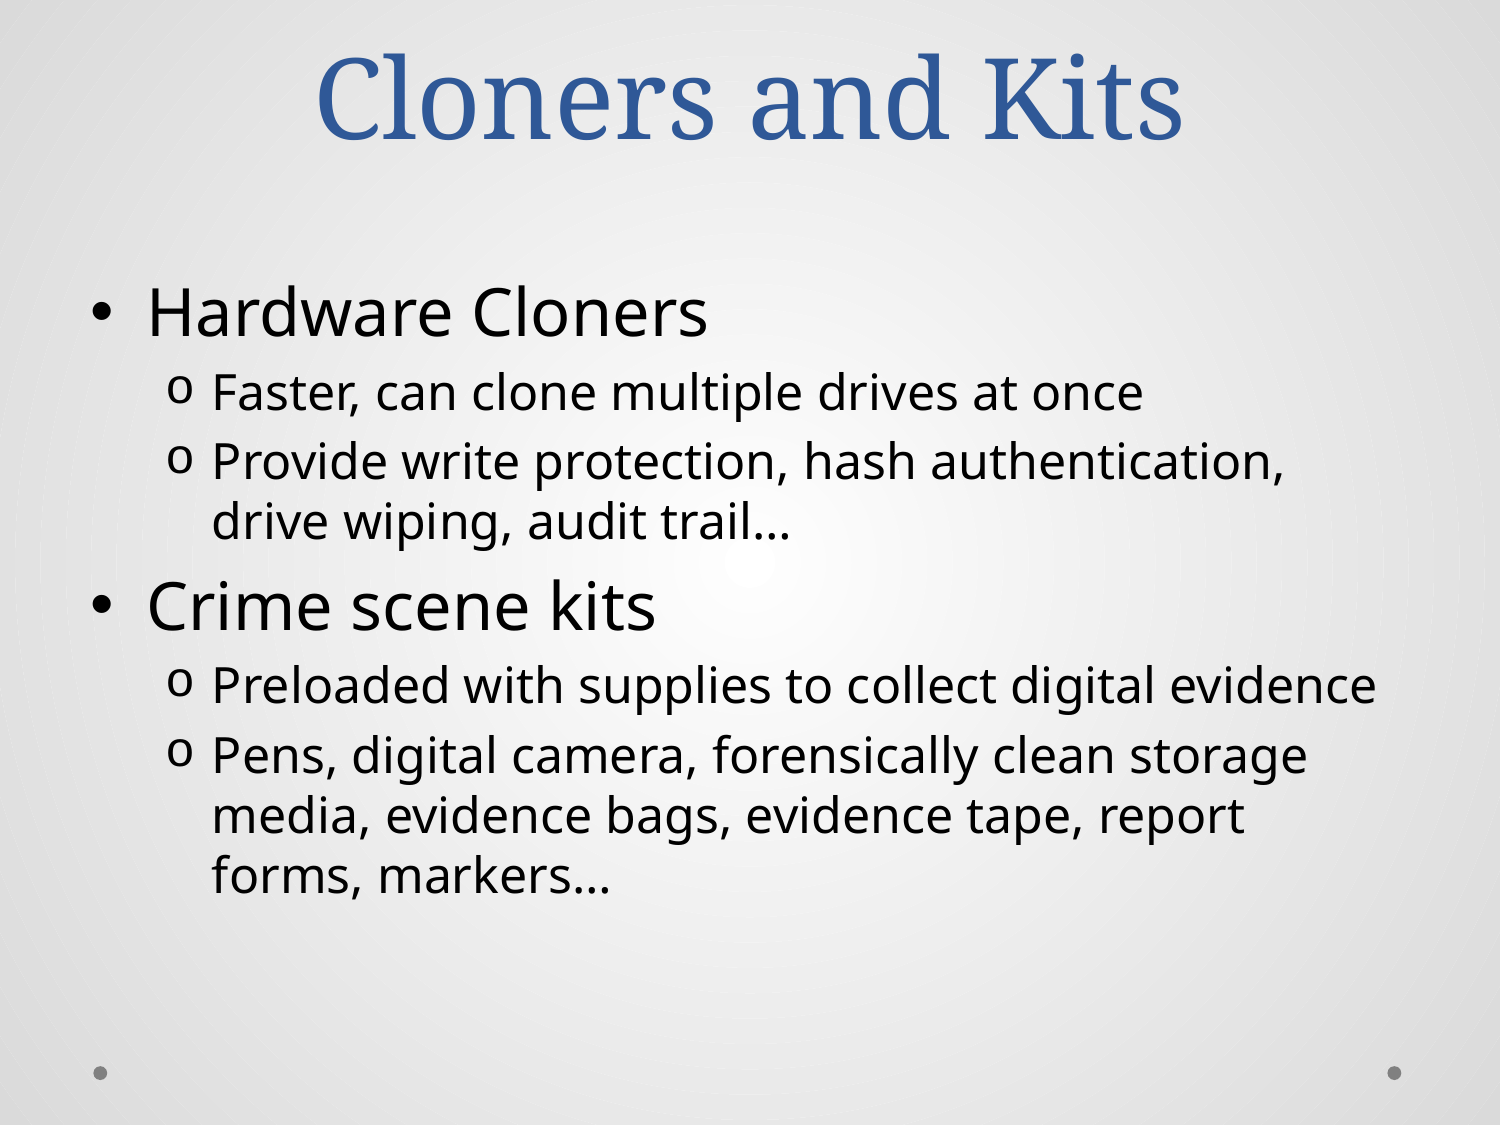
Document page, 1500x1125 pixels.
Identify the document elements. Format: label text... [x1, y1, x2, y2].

list Hardware Cloners Faster, can clone multiple drives at once Provide write protection, hash authentication, drive wiping, audit trail… Crime scene kits Preloaded with supplies to collect digital evidence Pens, digital camera, forensically clean storage media, evidence bags, evidence tape, report forms, markers… [75, 262, 1425, 1005]
title Cloners and Kits [75, 0, 1425, 170]
